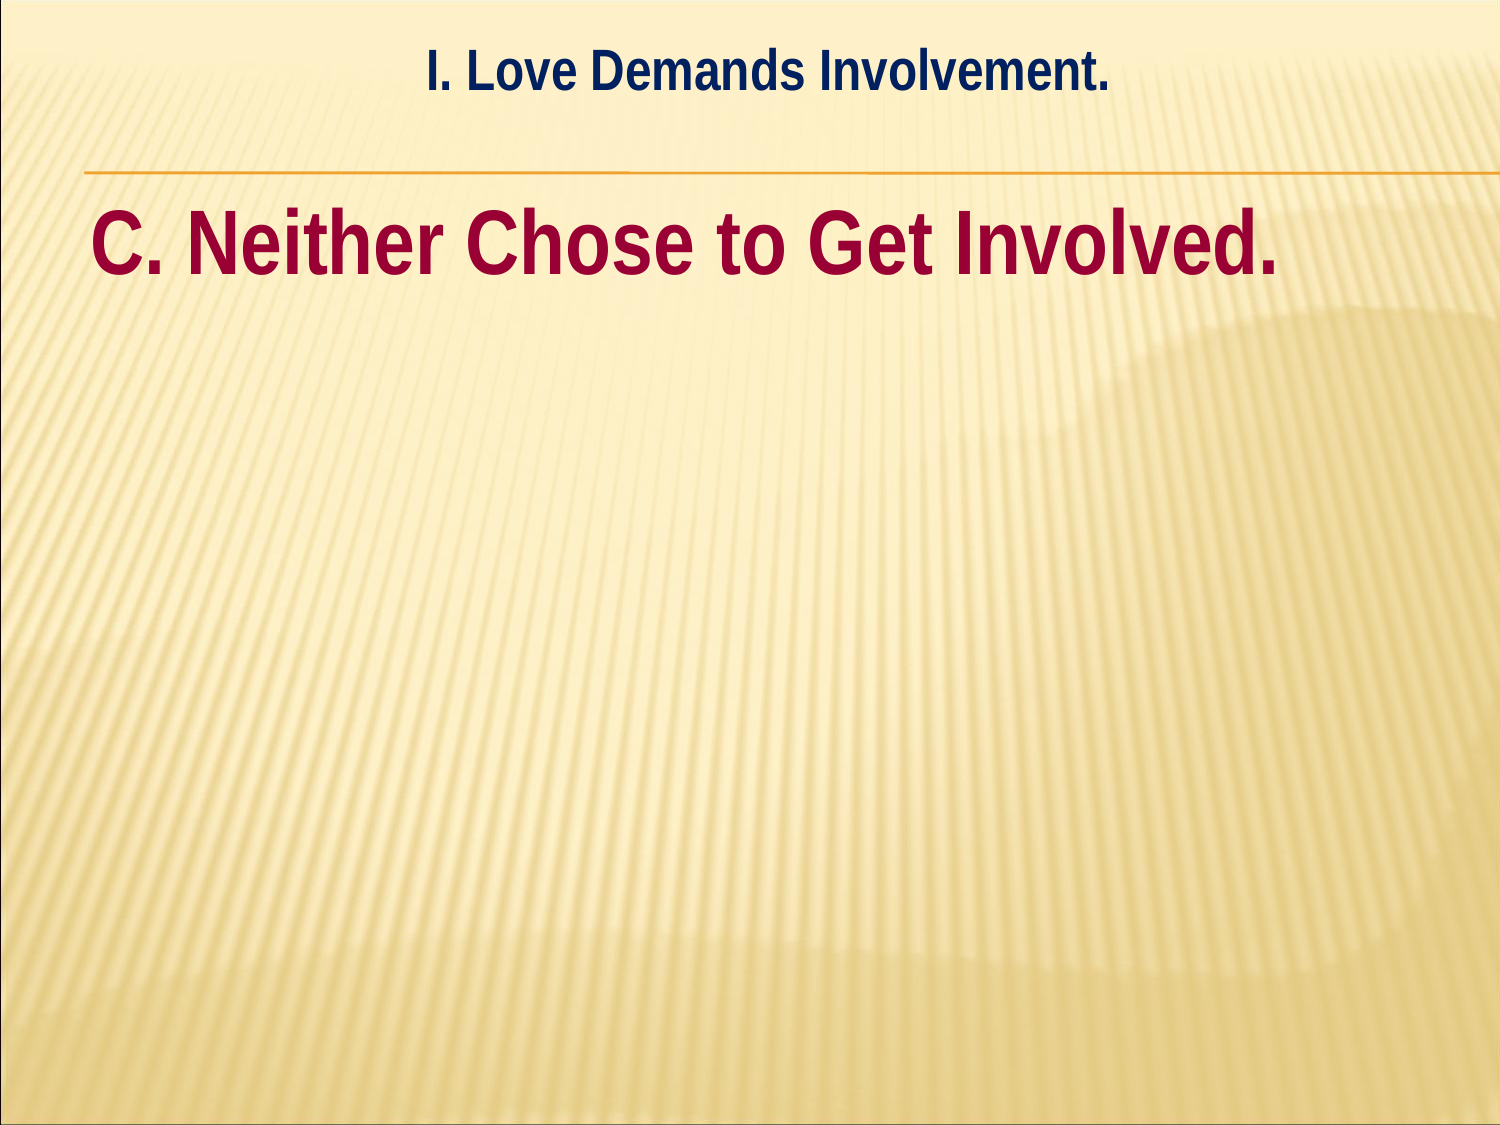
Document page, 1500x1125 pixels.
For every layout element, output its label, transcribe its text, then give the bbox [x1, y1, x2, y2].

list C. Neither Chose to Get Involved. [75, 174, 1425, 1038]
picture [0, 0, 1500, 1125]
text_box I. Love Demands Involvement. [124, 24, 1413, 110]
